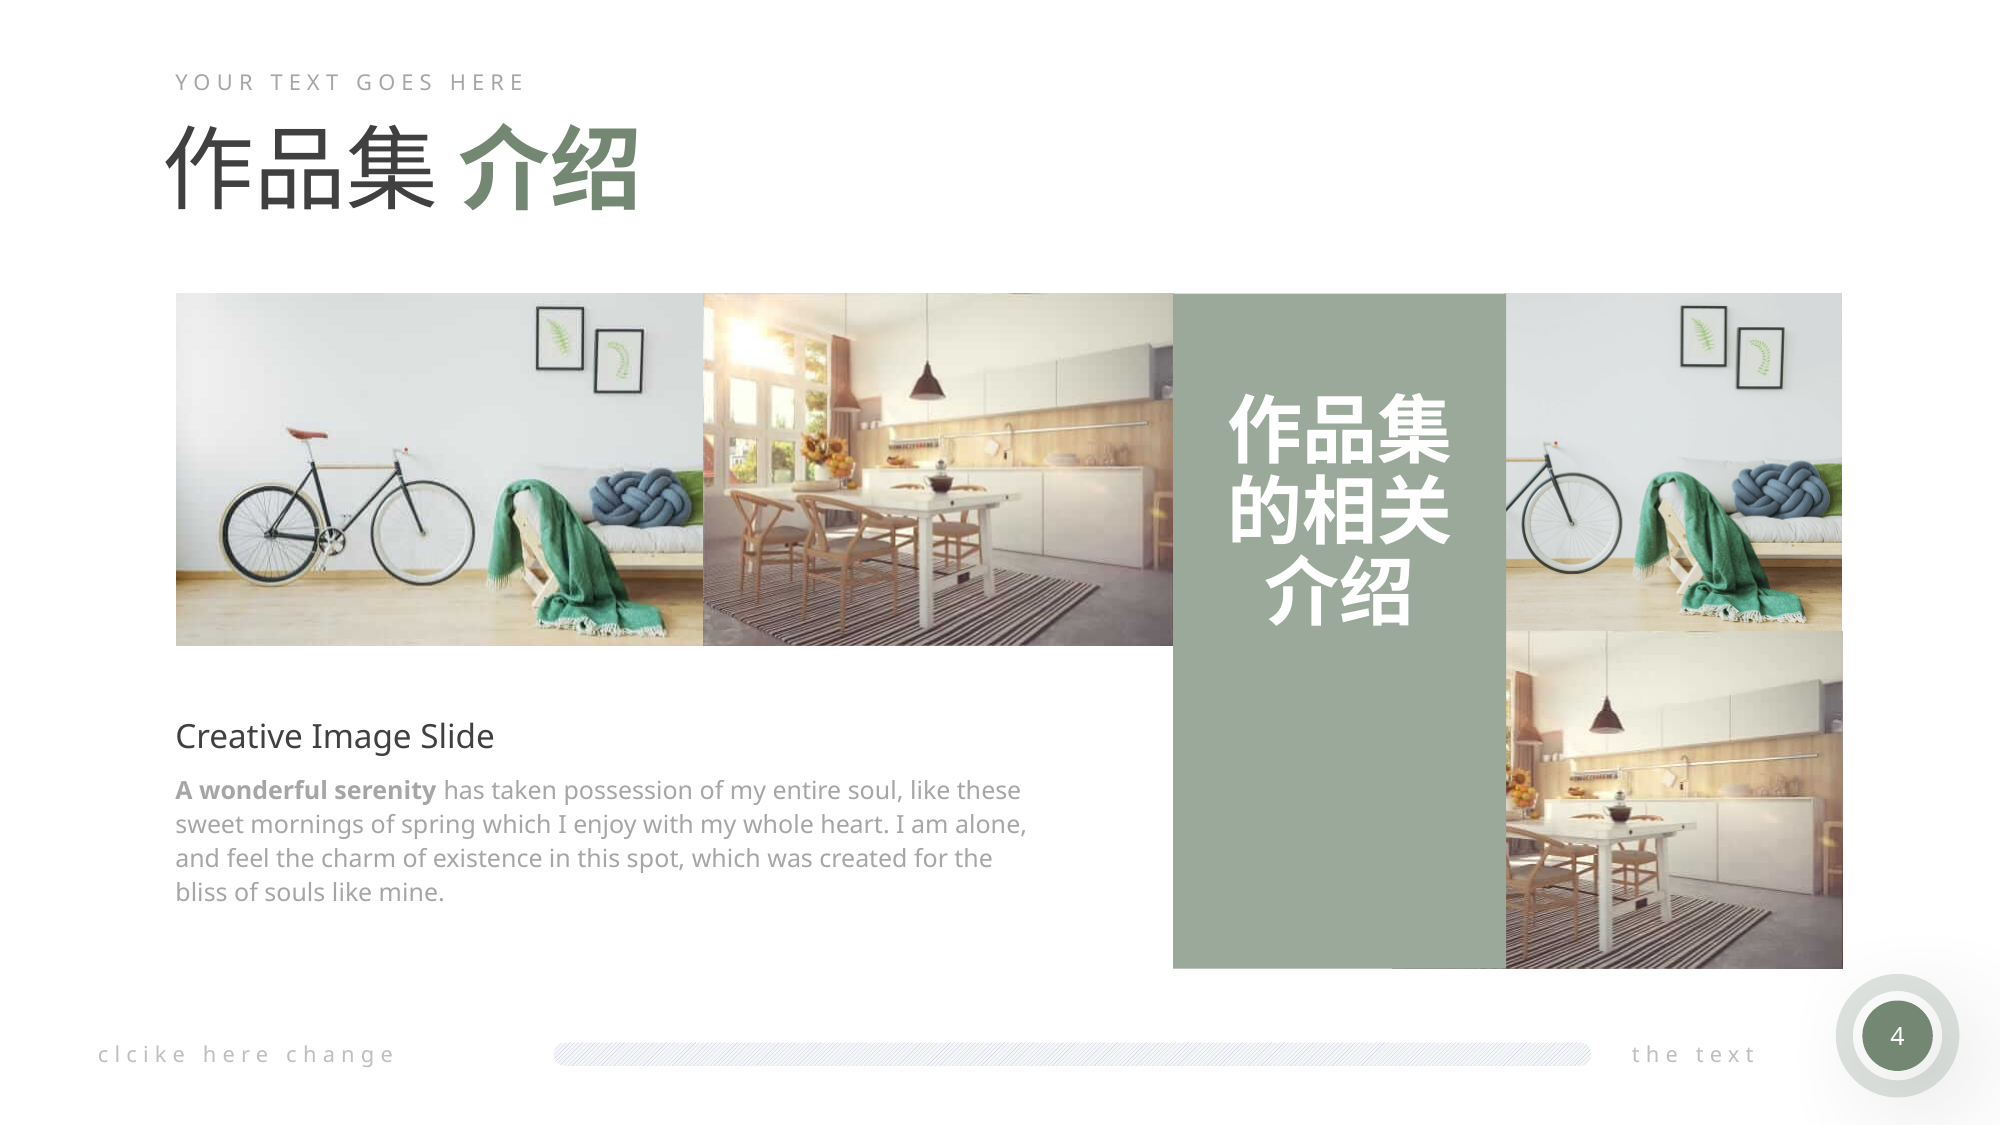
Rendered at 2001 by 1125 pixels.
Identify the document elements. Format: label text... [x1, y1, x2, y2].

text_box the text [1599, 1032, 1769, 1074]
text_box clcike here change [83, 1032, 429, 1074]
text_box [160, 293, 1844, 969]
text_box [1835, 973, 1960, 1098]
text_box [552, 1041, 1593, 1067]
text_box 作品集 介绍 [148, 103, 924, 229]
text_box YOUR TEXT GOES HERE [160, 61, 841, 102]
